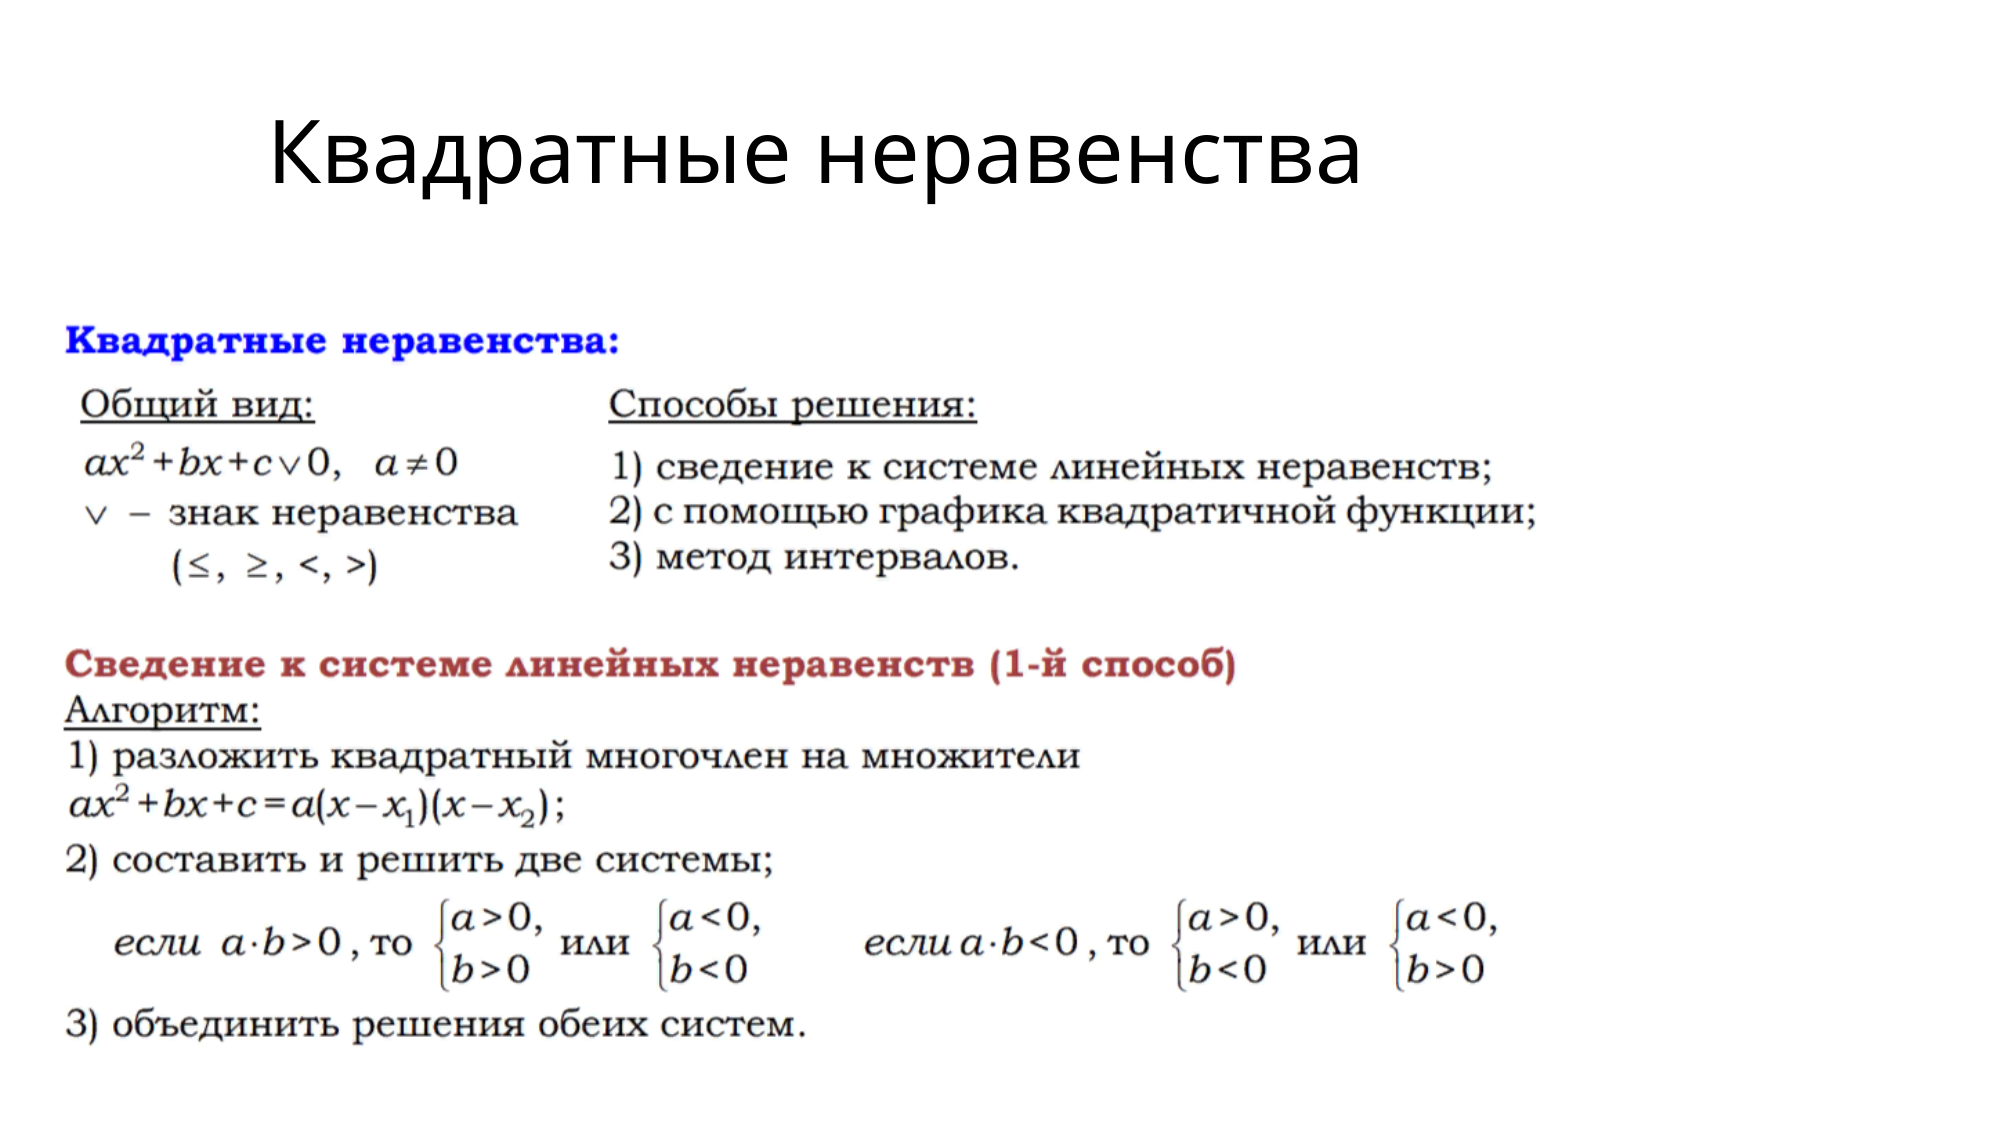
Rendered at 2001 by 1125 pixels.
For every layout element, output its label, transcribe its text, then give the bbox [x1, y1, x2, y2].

title Квадратные неравенства [111, 99, 1522, 211]
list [14, 257, 1612, 1084]
